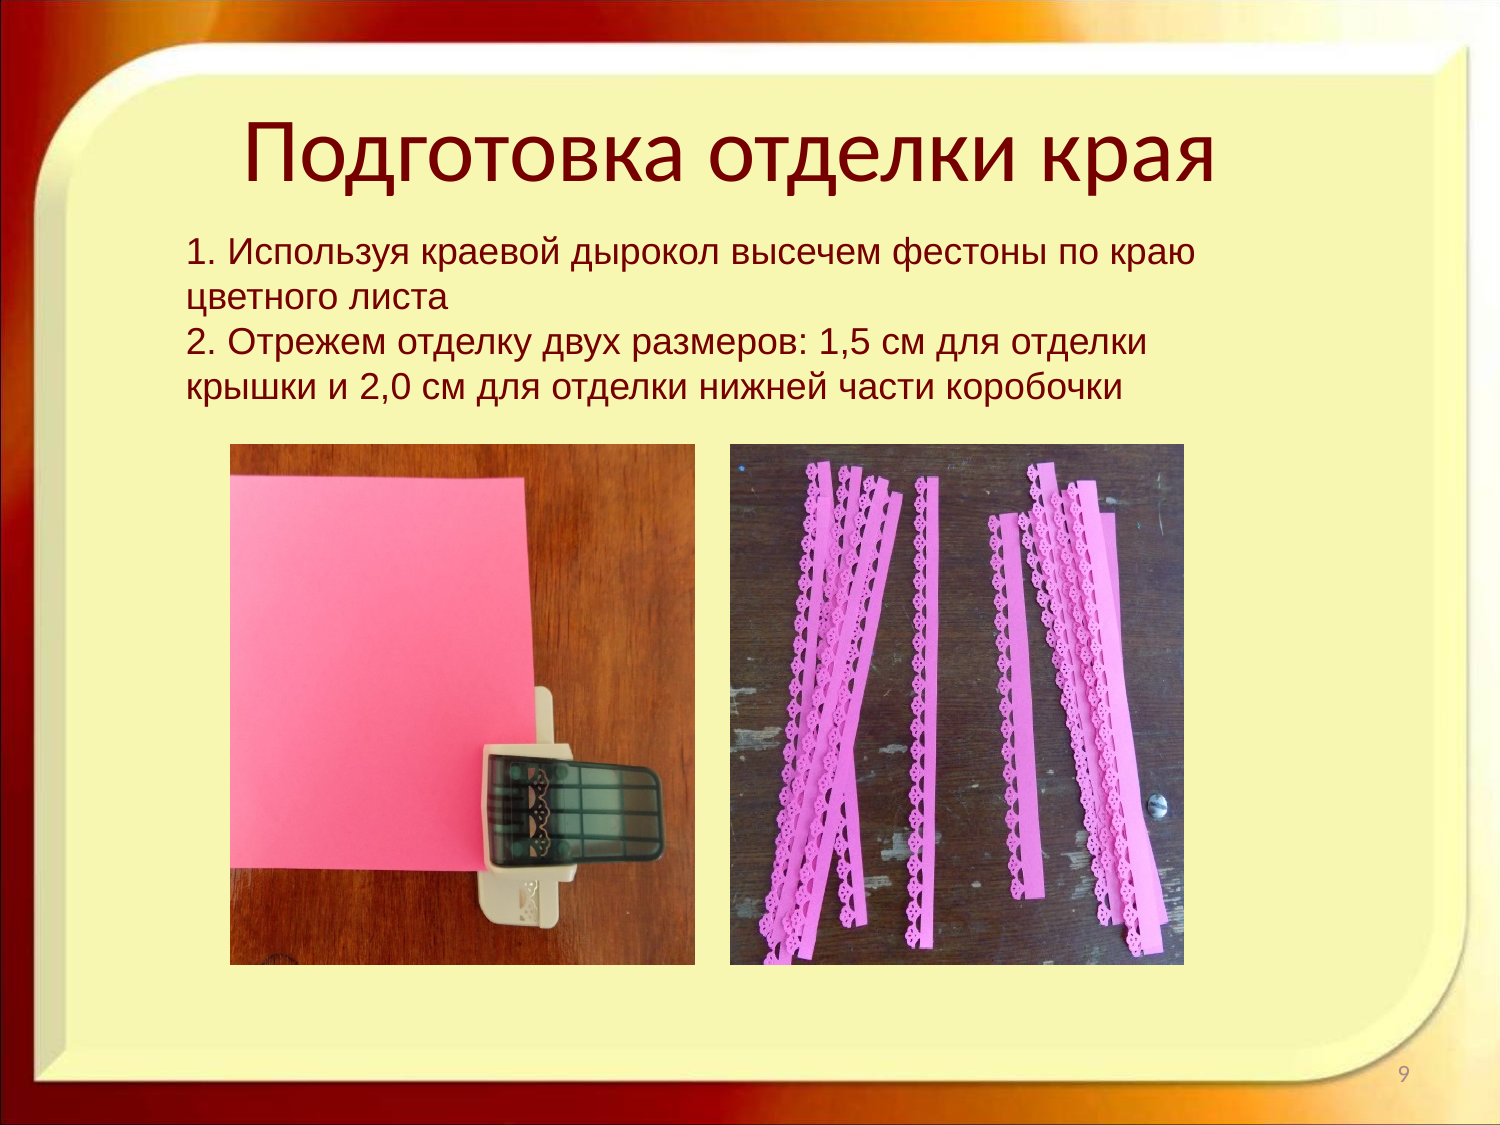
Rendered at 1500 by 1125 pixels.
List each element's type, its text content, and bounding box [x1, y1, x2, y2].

picture [0, 0, 1500, 1125]
slide_number 9 [1074, 1042, 1425, 1103]
title Подготовка отделки края [55, 68, 1406, 220]
text_box 1. Используя краевой дырокол высечем фестоны по краю цветного листа 2. Отрежем отделку двух размеров: 1,5 см для отделки крышки и 2,0 см для отделки нижней части коробочки [171, 219, 1282, 415]
